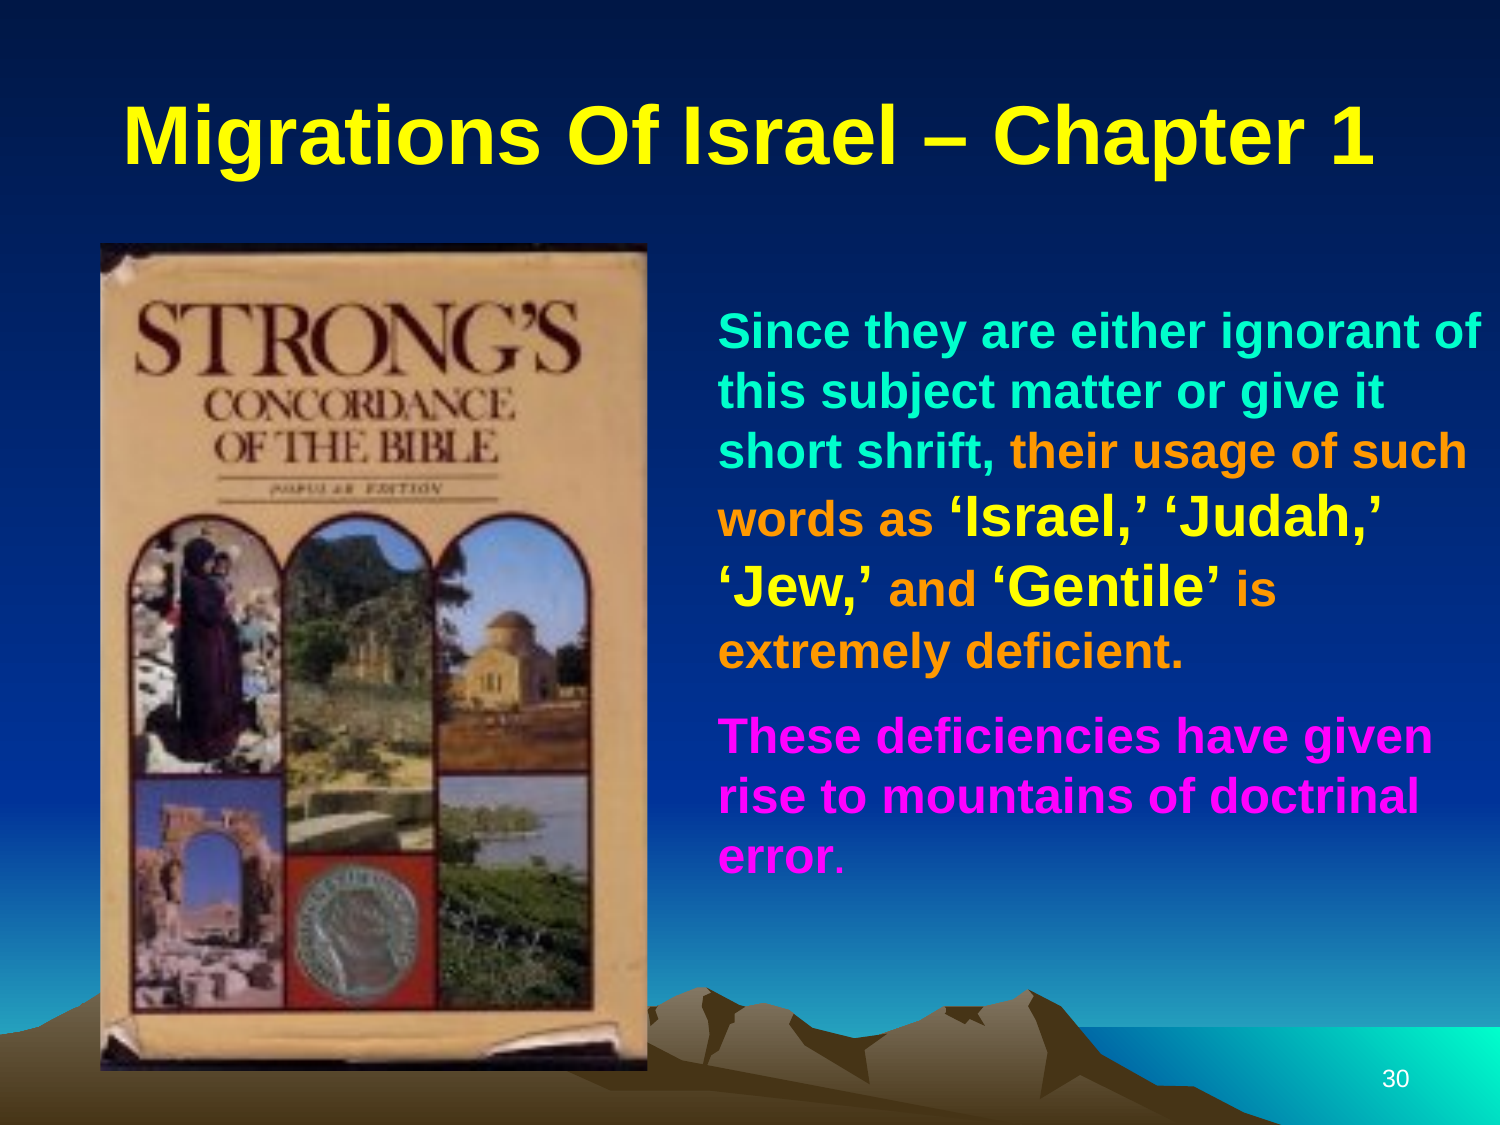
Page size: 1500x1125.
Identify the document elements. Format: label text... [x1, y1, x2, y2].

text_box Since they are either ignorant of this subject matter or give it short shrift, their usage of such words as ‘Israel,’ ‘Judah,’ ‘Jew,’ and ‘Gentile’ is extremely deficient. These deficiencies have given rise to mountains of doctrinal error. [702, 290, 1500, 891]
picture [100, 243, 648, 1071]
title Migrations Of Israel – Chapter 1 [74, 37, 1426, 226]
slide_number 30 [1074, 1024, 1426, 1101]
